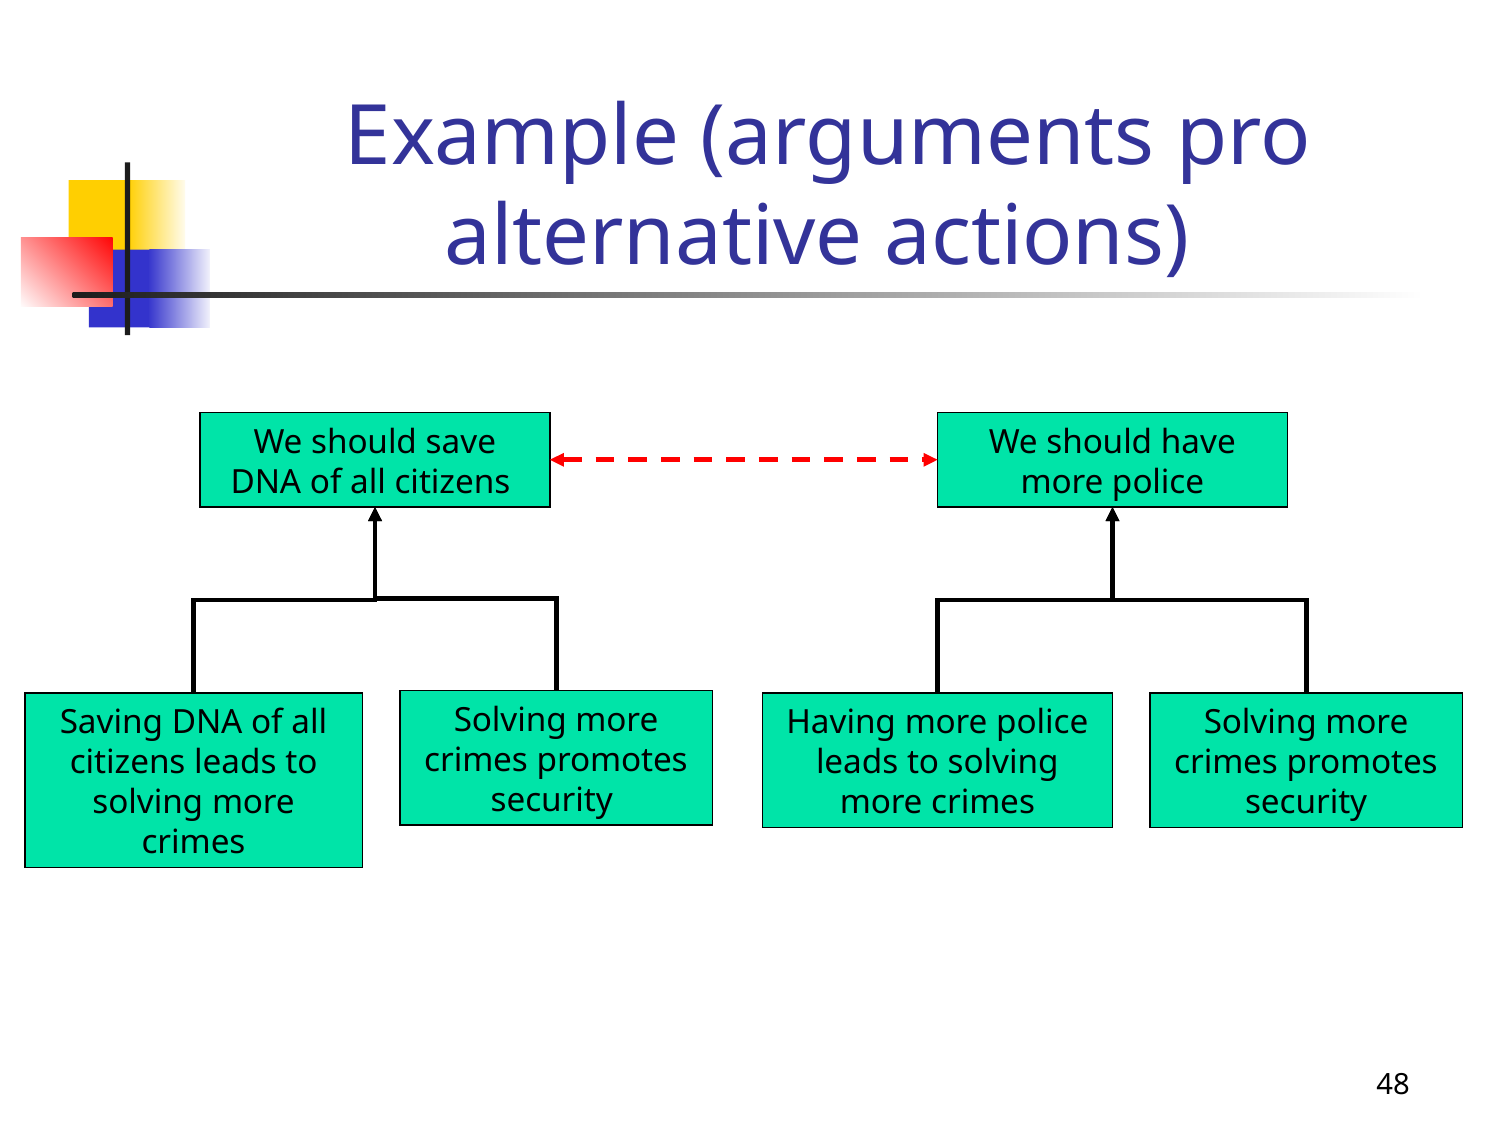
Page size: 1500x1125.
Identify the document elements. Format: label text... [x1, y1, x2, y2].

title Example (arguments pro alternative actions) [188, 101, 1468, 289]
slide_number 48 [1112, 1037, 1426, 1113]
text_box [1117, 504, 1302, 699]
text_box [192, 510, 371, 693]
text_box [374, 509, 557, 691]
text_box Solving more crimes promotes security [1149, 693, 1463, 828]
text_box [932, 513, 1112, 689]
text_box Solving more crimes promotes security [399, 690, 713, 826]
text_box Saving DNA of all citizens leads to solving more crimes [24, 693, 363, 868]
text_box We should have more police [937, 412, 1288, 507]
text_box We should save DNA of all citizens [200, 412, 550, 507]
text_box Having more police leads to solving more crimes [762, 693, 1113, 828]
